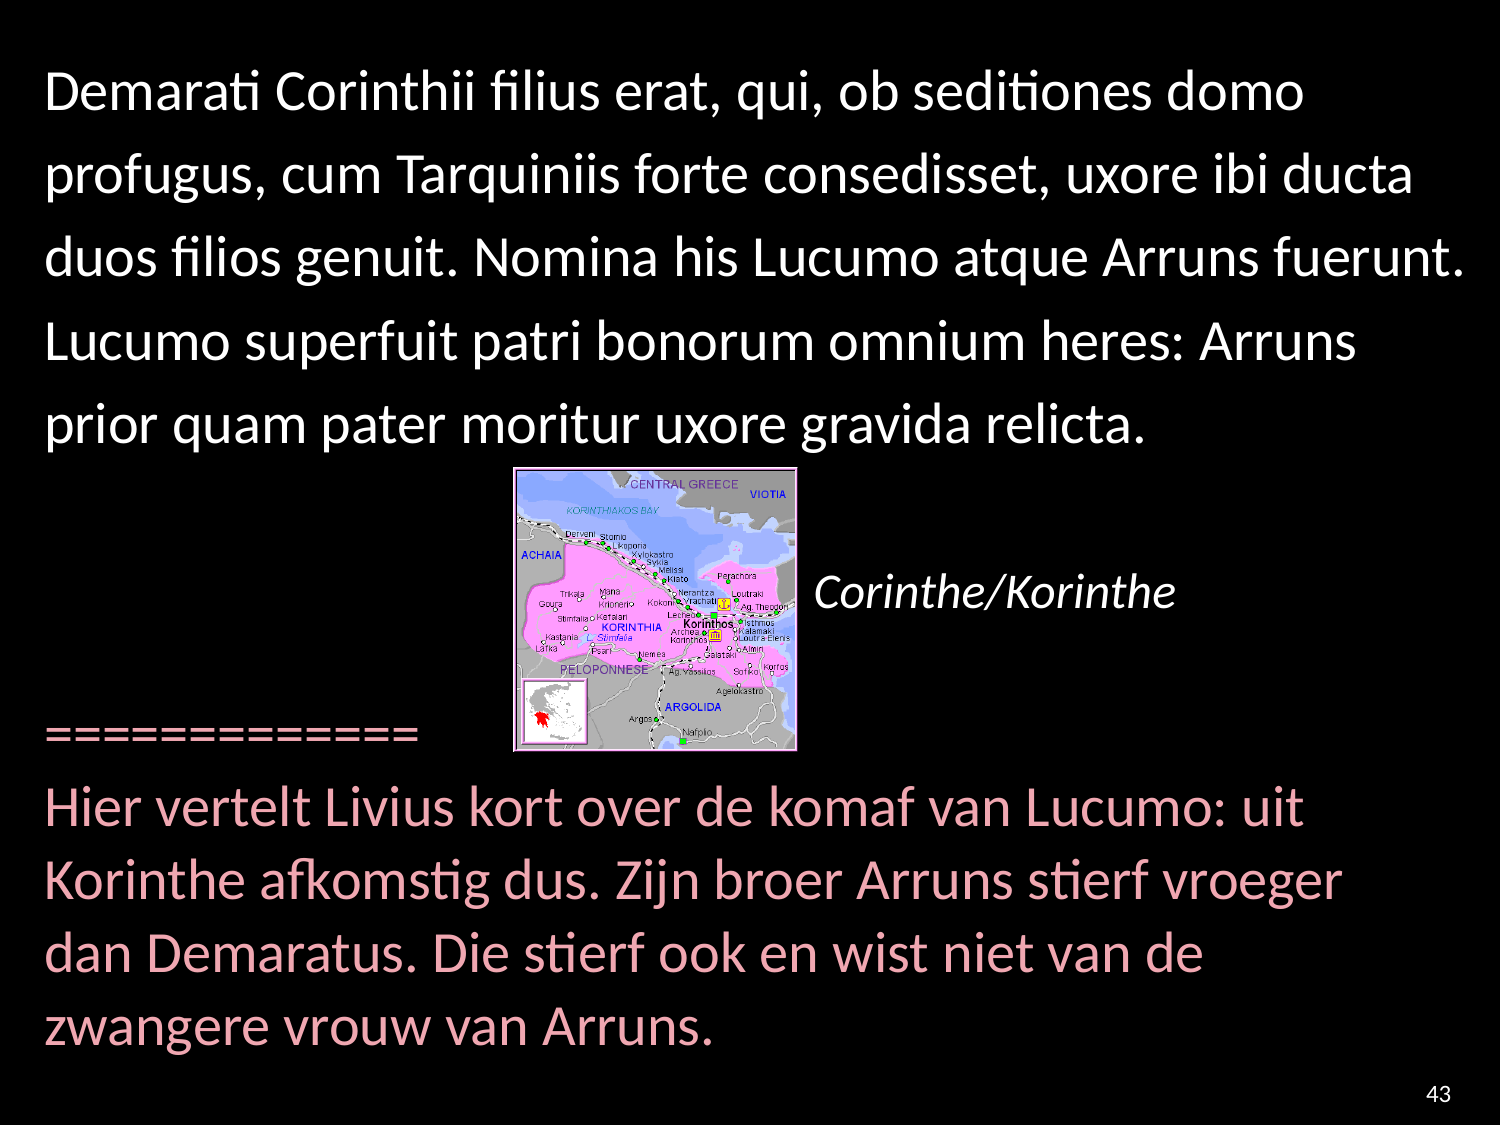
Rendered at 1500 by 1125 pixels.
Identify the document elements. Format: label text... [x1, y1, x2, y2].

text_box Demarati Corinthii filius erat, qui, ob seditiones domo profugus, cum Tarquiniis forte consedisset, uxore ibi ducta duos filios genuit. Nomina his Lucumo atque Arruns fuerunt. Lucumo superfuit patri bonorum omnium heres: Arruns prior quam pater moritur uxore gravida relicta. [29, 30, 1483, 463]
slide_number 43 [1345, 1062, 1467, 1108]
text_box ============= Hier vertelt Livius kort over de komaf van Lucumo: uit Korinthe afkomstig dus. Zijn broer Arruns stierf vroeger dan Demaratus. Die stierf ook en wist niet van de zwangere vrouw van Arruns. [29, 716, 1459, 1071]
text_box Corinthe/Korinthe [801, 550, 1192, 626]
picture [513, 467, 798, 752]
